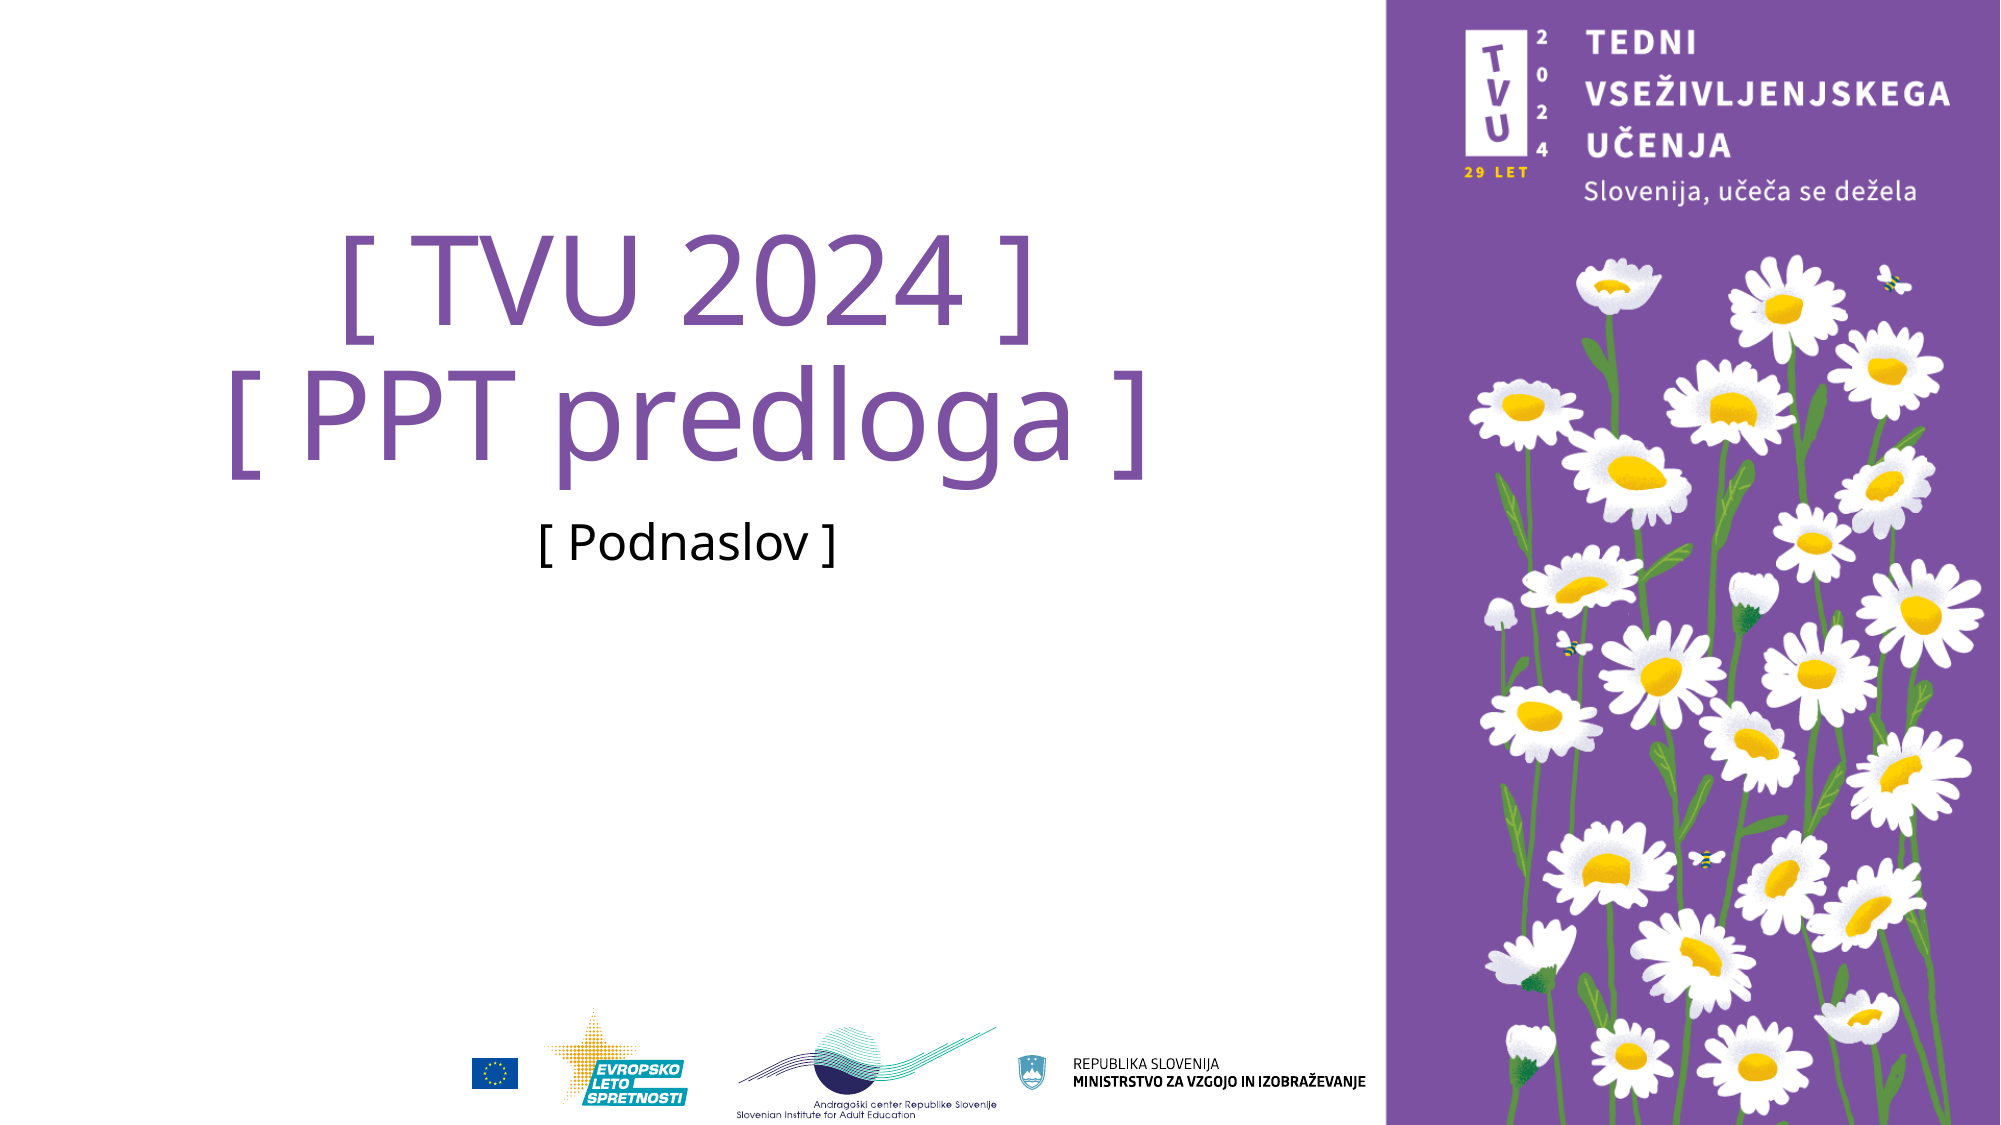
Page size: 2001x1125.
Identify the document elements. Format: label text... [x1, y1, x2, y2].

picture [0, 0, 2000, 1125]
picture [789, 1054, 814, 1060]
title [ TVU 2024 ] [ PPT predloga ] [75, 103, 1300, 496]
subtitle [ Podnaslov ] [75, 510, 1300, 782]
